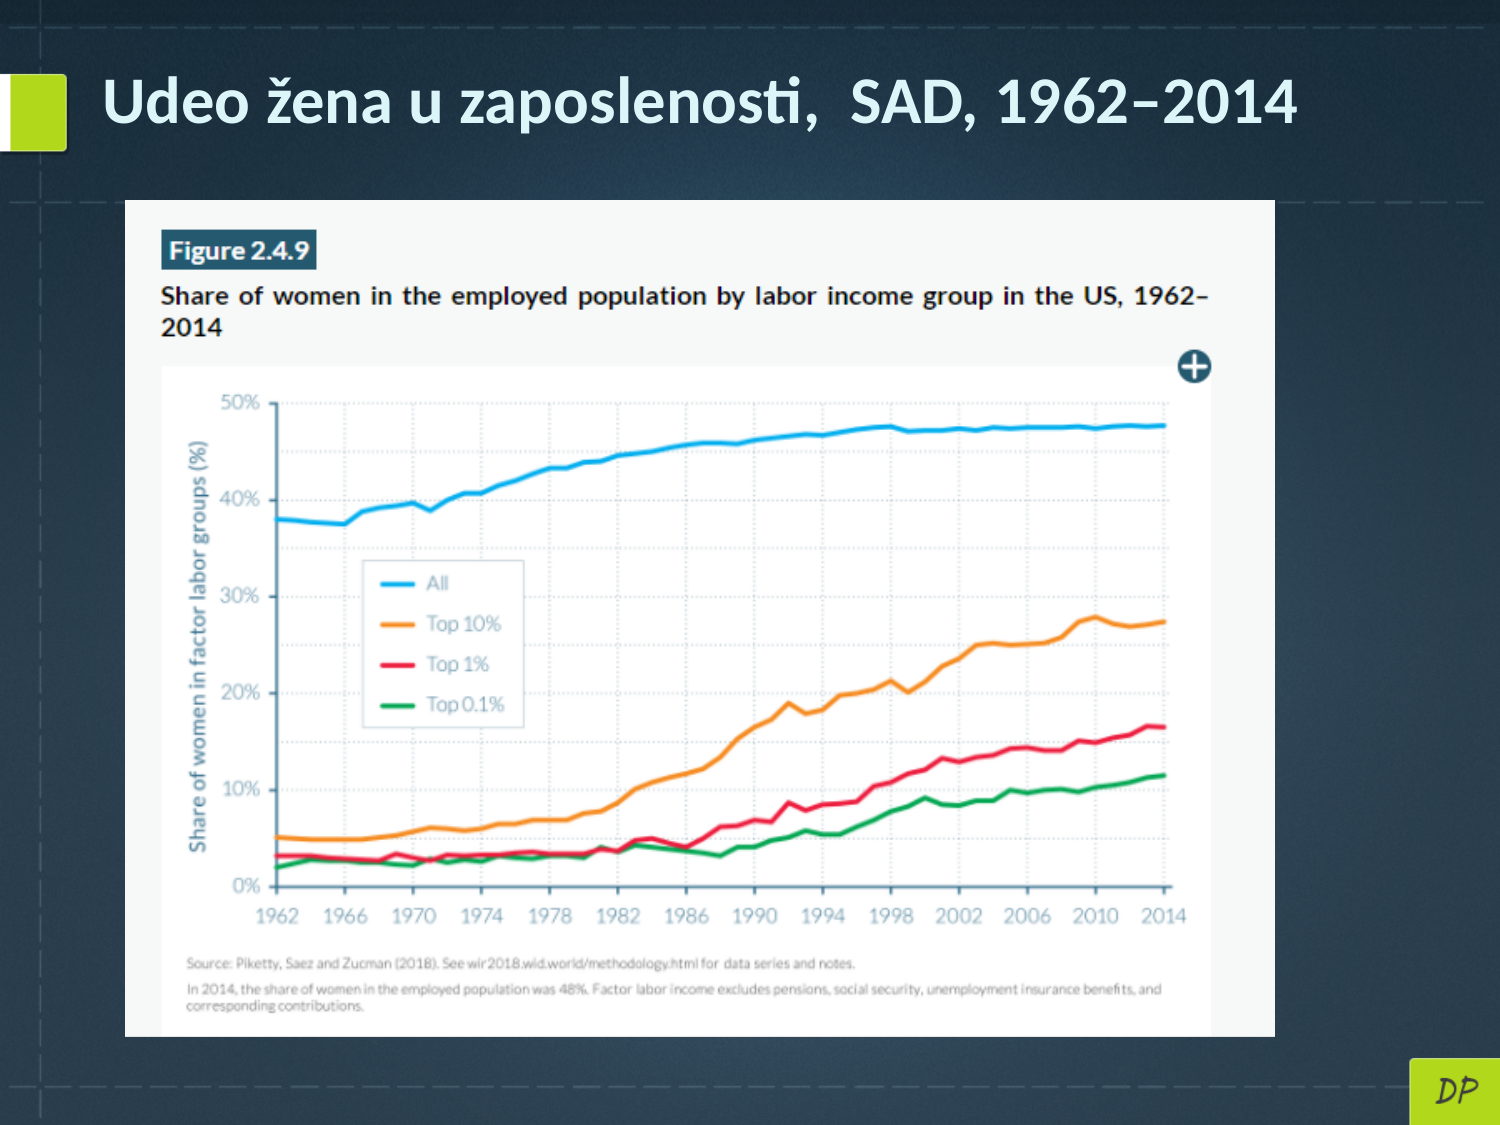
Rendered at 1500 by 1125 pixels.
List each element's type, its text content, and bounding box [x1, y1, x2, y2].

picture [0, 0, 1500, 1125]
text_box Udeo žena u zaposlenosti, SAD, 1962–2014 [87, 49, 1500, 145]
